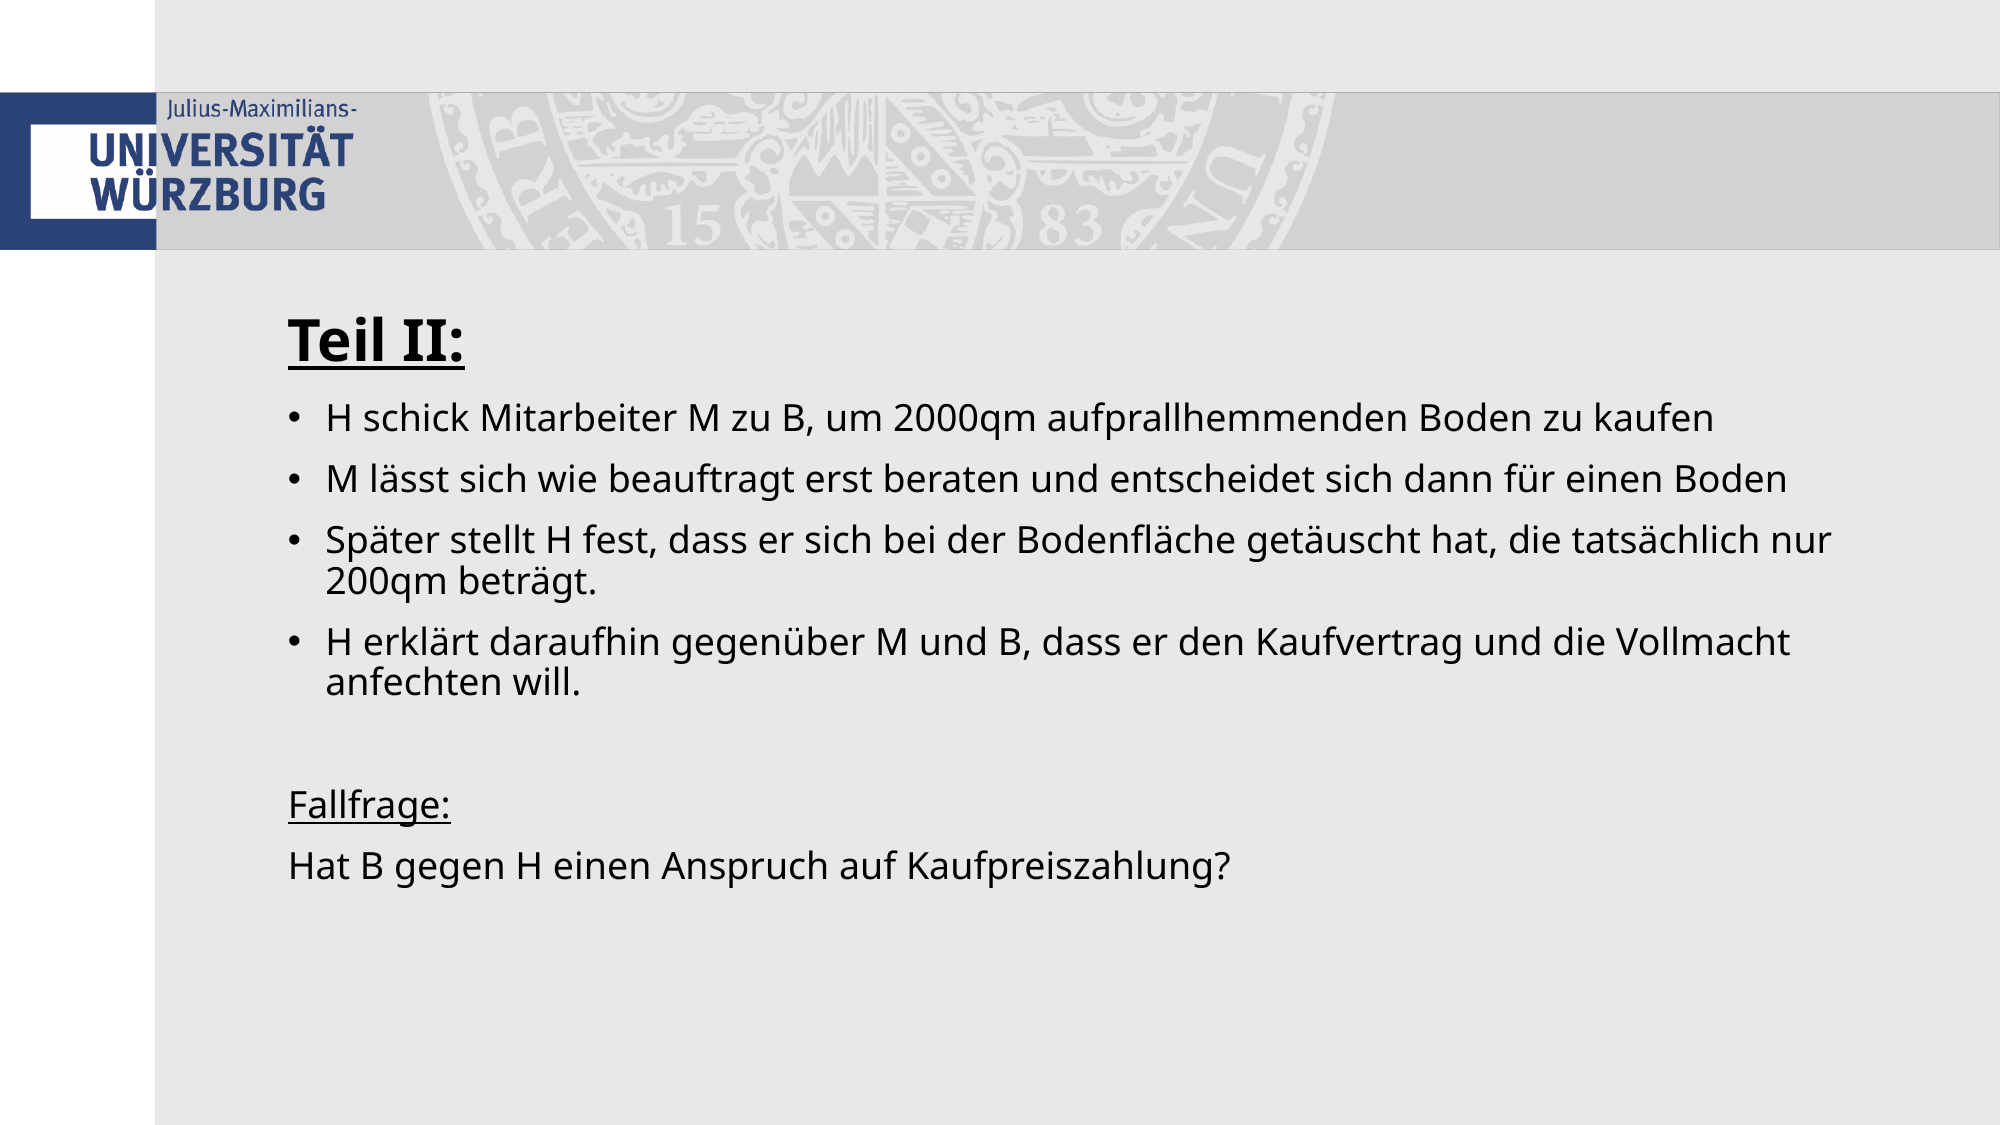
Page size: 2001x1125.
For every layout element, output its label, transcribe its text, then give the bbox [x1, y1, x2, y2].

list H schick Mitarbeiter M zu B, um 2000qm aufprallhemmenden Boden zu kaufen M lässt sich wie beauftragt erst beraten und entscheidet sich dann für einen Boden Später stellt H fest, dass er sich bei der Bodenfläche getäuscht hat, die tatsächlich nur 200qm beträgt. H erklärt daraufhin gegenüber M und B, dass er den Kaufvertrag und die Vollmacht anfechten will. Fallfrage: Hat B gegen H einen Anspruch auf Kaufpreiszahlung? [273, 391, 1850, 1015]
title Teil II: [273, 303, 1850, 391]
picture [0, 92, 2000, 250]
